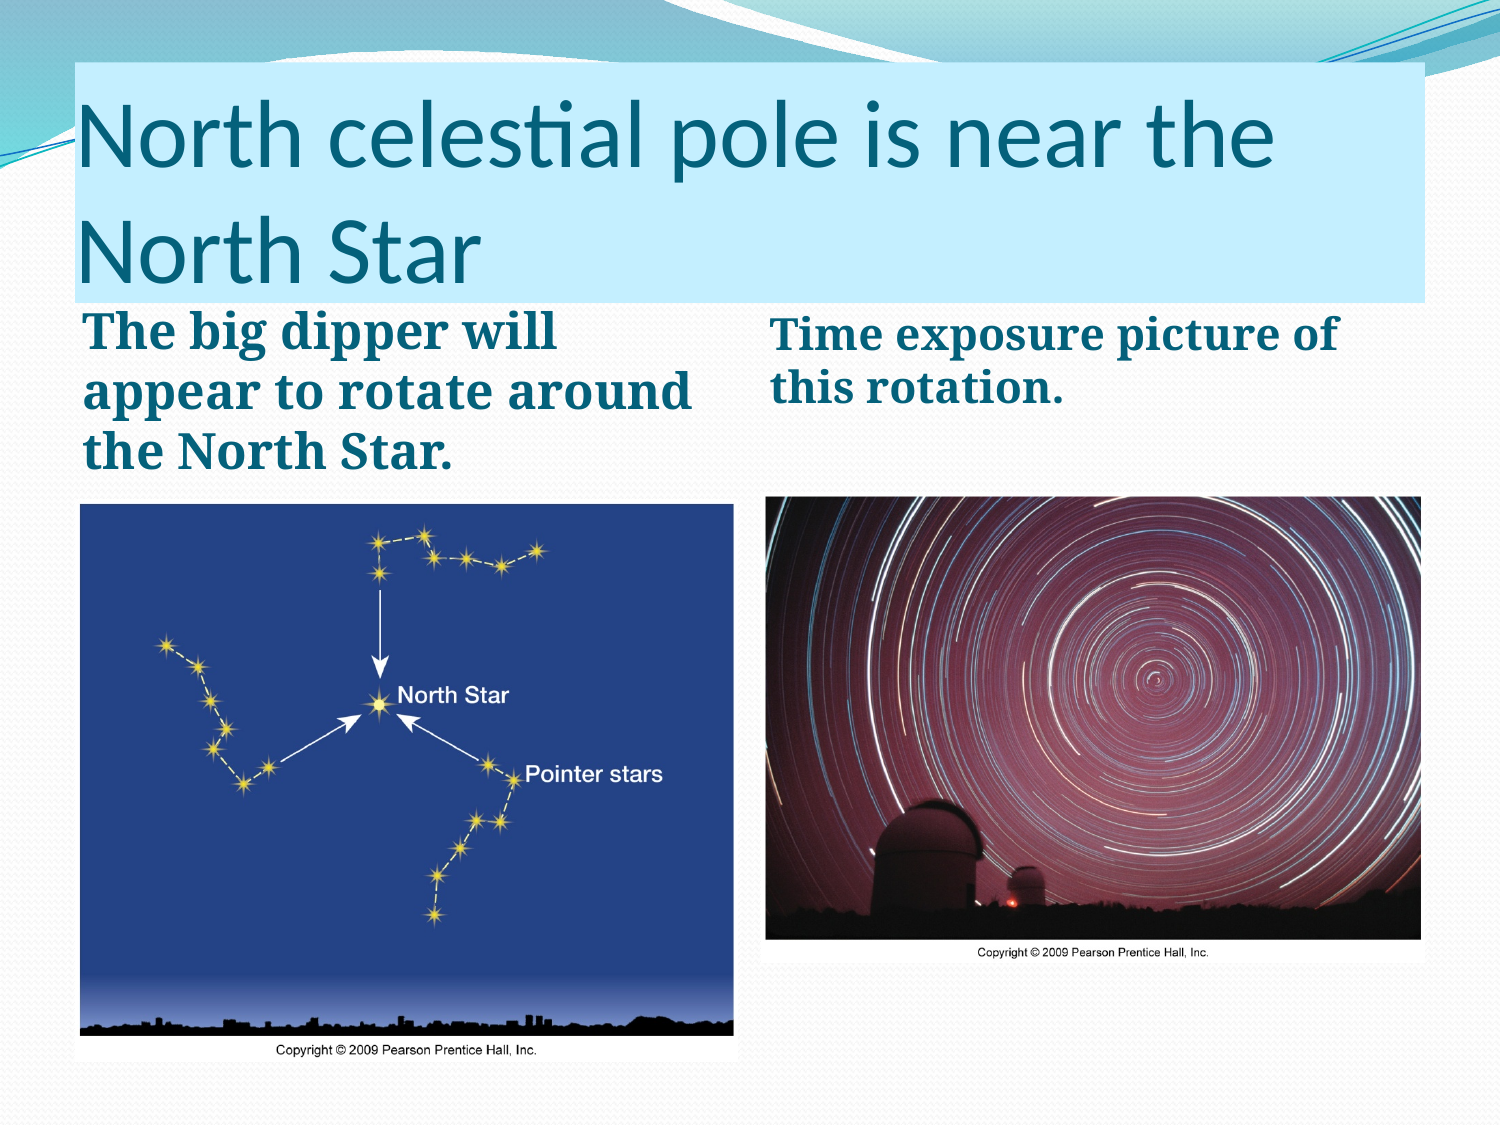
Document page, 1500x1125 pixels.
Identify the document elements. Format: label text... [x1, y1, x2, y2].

list Time exposure picture of this rotation. [761, 305, 1425, 413]
title North celestial pole is near the North Star [75, 62, 1425, 303]
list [761, 492, 1426, 964]
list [74, 499, 738, 1062]
list The big dipper will appear to rotate around the North Star. [75, 304, 738, 475]
